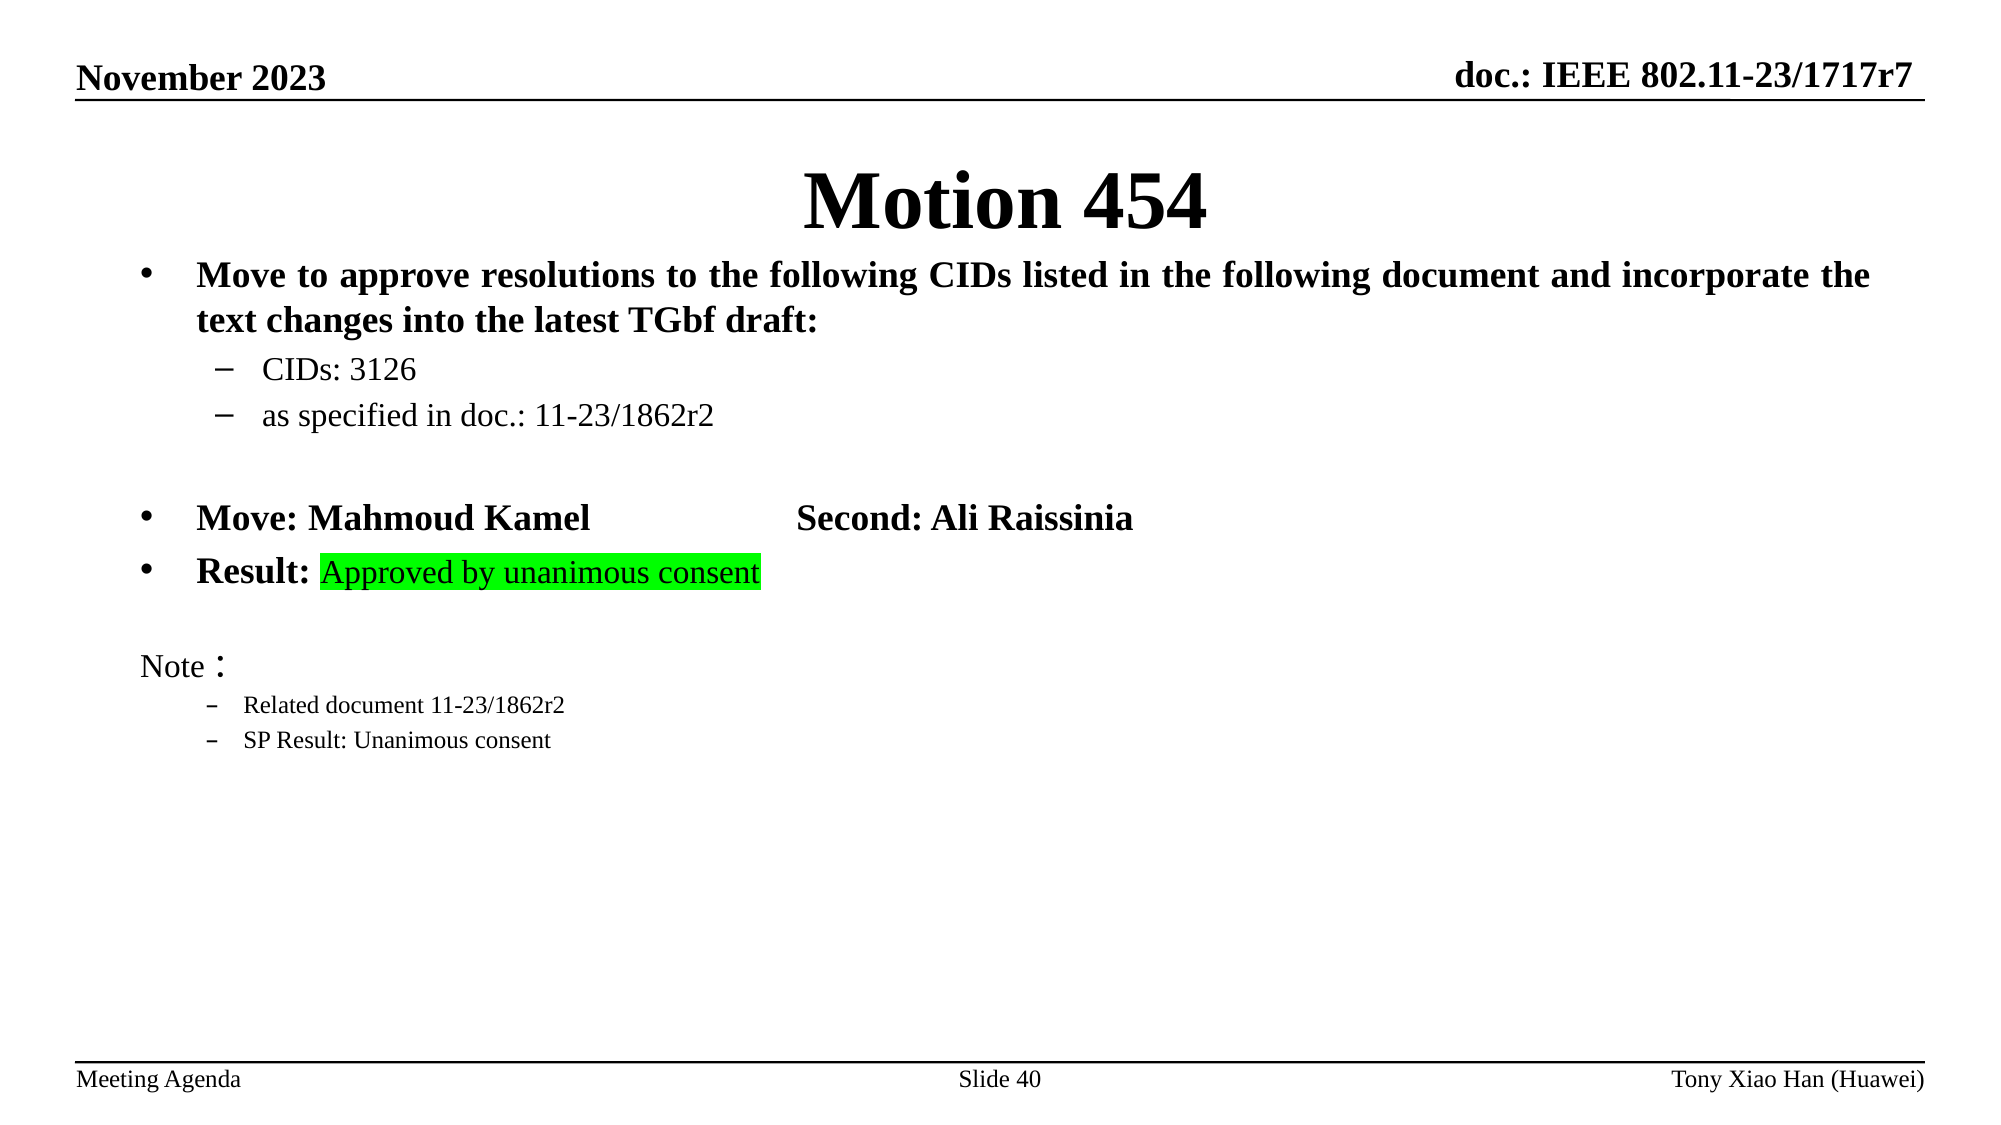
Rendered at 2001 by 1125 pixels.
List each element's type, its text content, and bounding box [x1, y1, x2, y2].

text_box Motion 454 [368, 137, 1644, 212]
text_box Move to approve resolutions to the following CIDs listed in the following document and incorporate the text changes into the latest TGbf draft: CIDs: 3126 as specified in doc.: 11-23/1862r2 Move: Mahmoud Kamel Second: Ali Raissinia Result: Approved by unanimous consent Note： Related document 11-23/1862r2 SP Result: Unanimous consent [125, 212, 1888, 988]
